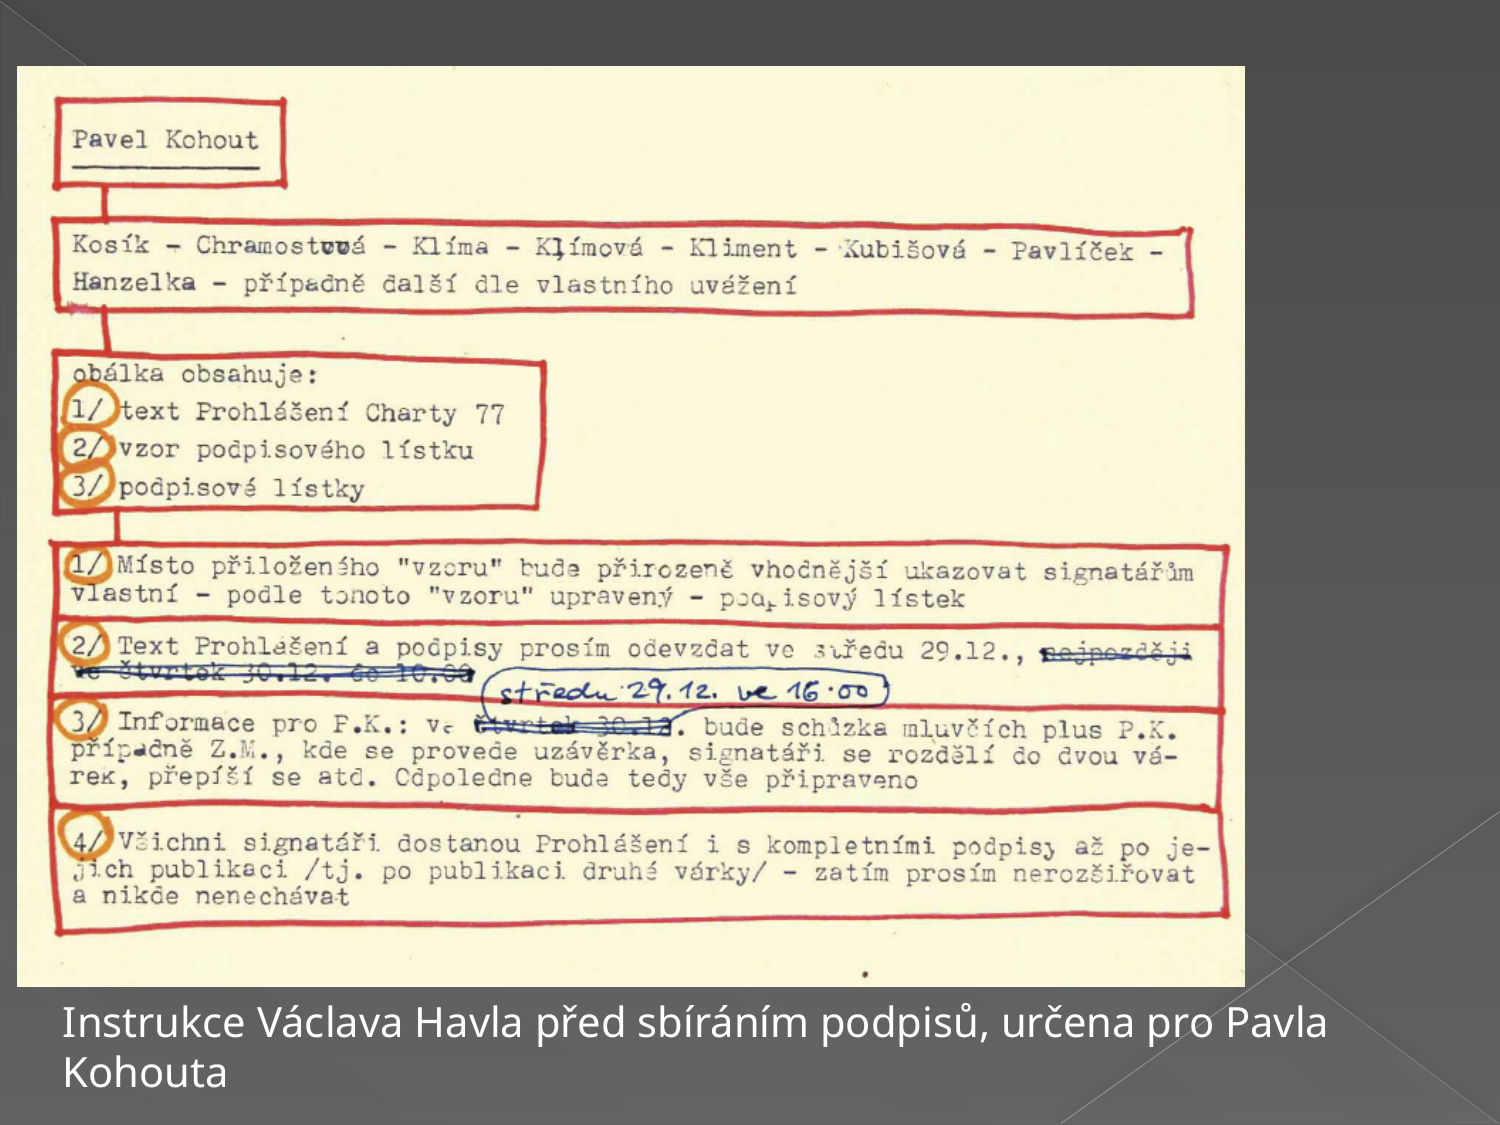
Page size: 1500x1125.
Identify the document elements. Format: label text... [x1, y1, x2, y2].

text_box Instrukce Václava Havla před sbíráním podpisů, určena pro Pavla Kohouta [48, 988, 1431, 1125]
picture [17, 66, 1245, 987]
